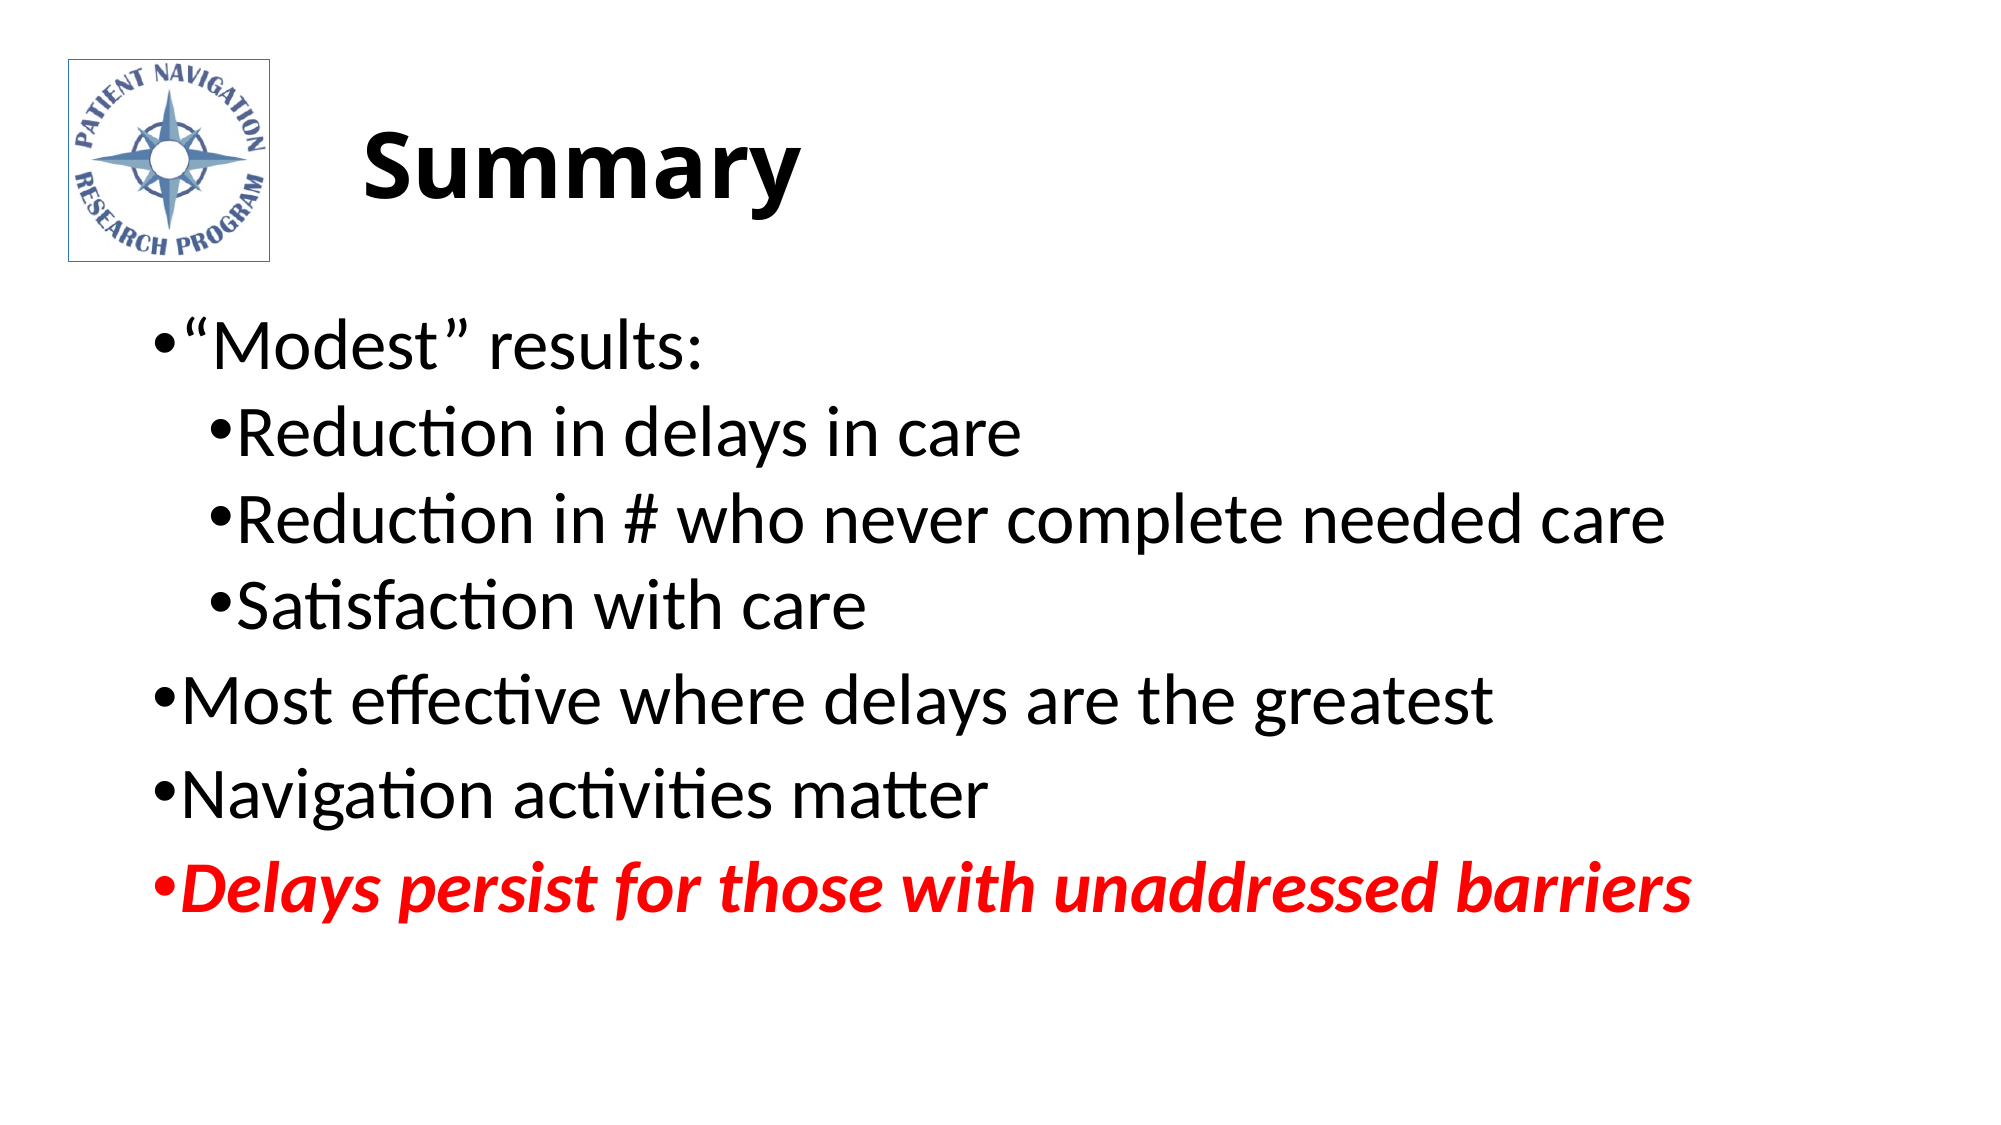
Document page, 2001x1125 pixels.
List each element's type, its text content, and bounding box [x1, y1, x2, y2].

title Summary [347, 59, 1863, 278]
list “Modest” results: Reduction in delays in care Reduction in # who never complete needed care Satisfaction with care Most effective where delays are the greatest Navigation activities matter Delays persist for those with unaddressed barriers [137, 299, 1863, 1014]
picture [68, 59, 270, 262]
